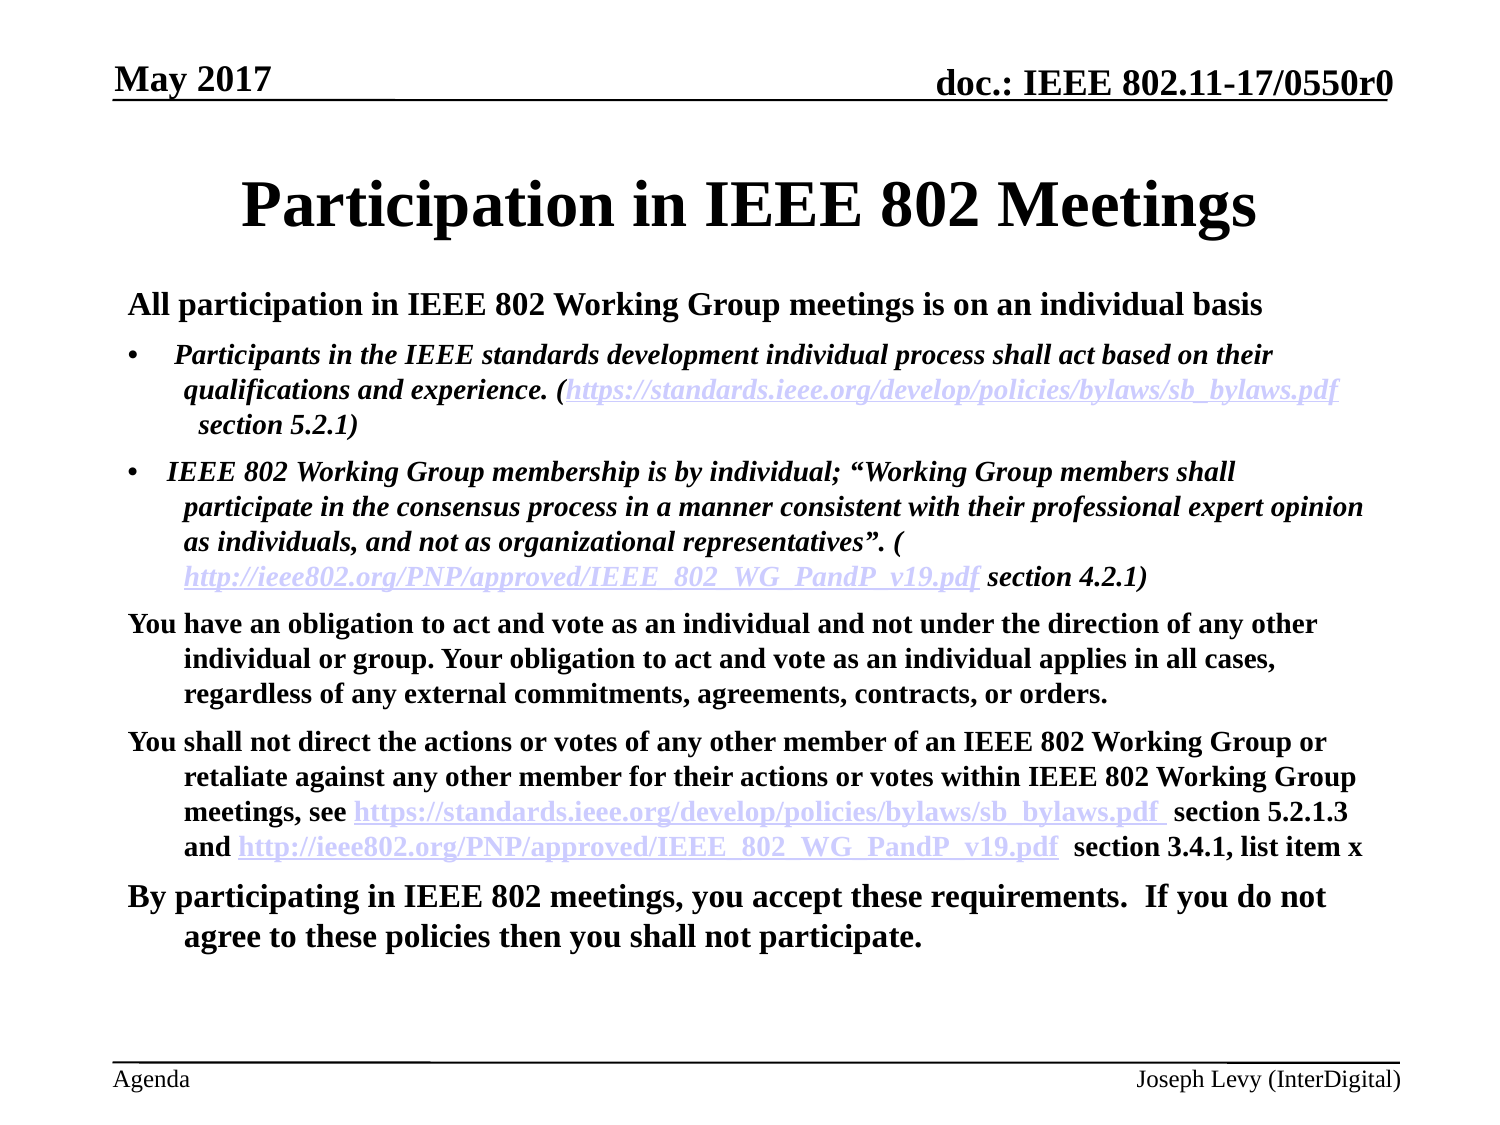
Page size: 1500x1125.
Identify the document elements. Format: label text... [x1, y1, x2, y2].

list All participation in IEEE 802 Working Group meetings is on an individual basis • Participants in the IEEE standards development individual process shall act based on their qualifications and experience. (https://standards.ieee.org/develop/policies/bylaws/sb_bylaws.pdf section 5.2.1) • IEEE 802 Working Group membership is by individual; “Working Group members shall participate in the consensus process in a manner consistent with their professional expert opinion as individuals, and not as organizational representatives”. (http://ieee802.org/PNP/approved/IEEE_802_WG_PandP_v19.pdf section 4.2.1) You have an obligation to act and vote as an individual and not under the direction of any other individual or group. Your obligation to act and vote as an individual applies in all cases, regardless of any external commitments, agreements, contracts, or orders. You shall not direct the actions or votes of any other member of an IEEE 802 Working Group or retaliate against any other member for their actions or votes within IEEE 802 Working Group meetings, see https://standards.ieee.org/develop/policies/bylaws/sb_bylaws.pdf section 5.2.1.3 and http://ieee802.org/PNP/approved/IEEE_802_WG_PandP_v19.pdf section 3.4.1, list item x By participating in IEEE 802 meetings, you accept these requirements. If you do not agree to these policies then you shall not participate. [112, 274, 1388, 1013]
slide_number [114, 54, 423, 100]
footer Joseph Levy (InterDigital) [878, 1061, 1402, 1093]
title Participation in IEEE 802 Meetings [112, 112, 1388, 274]
